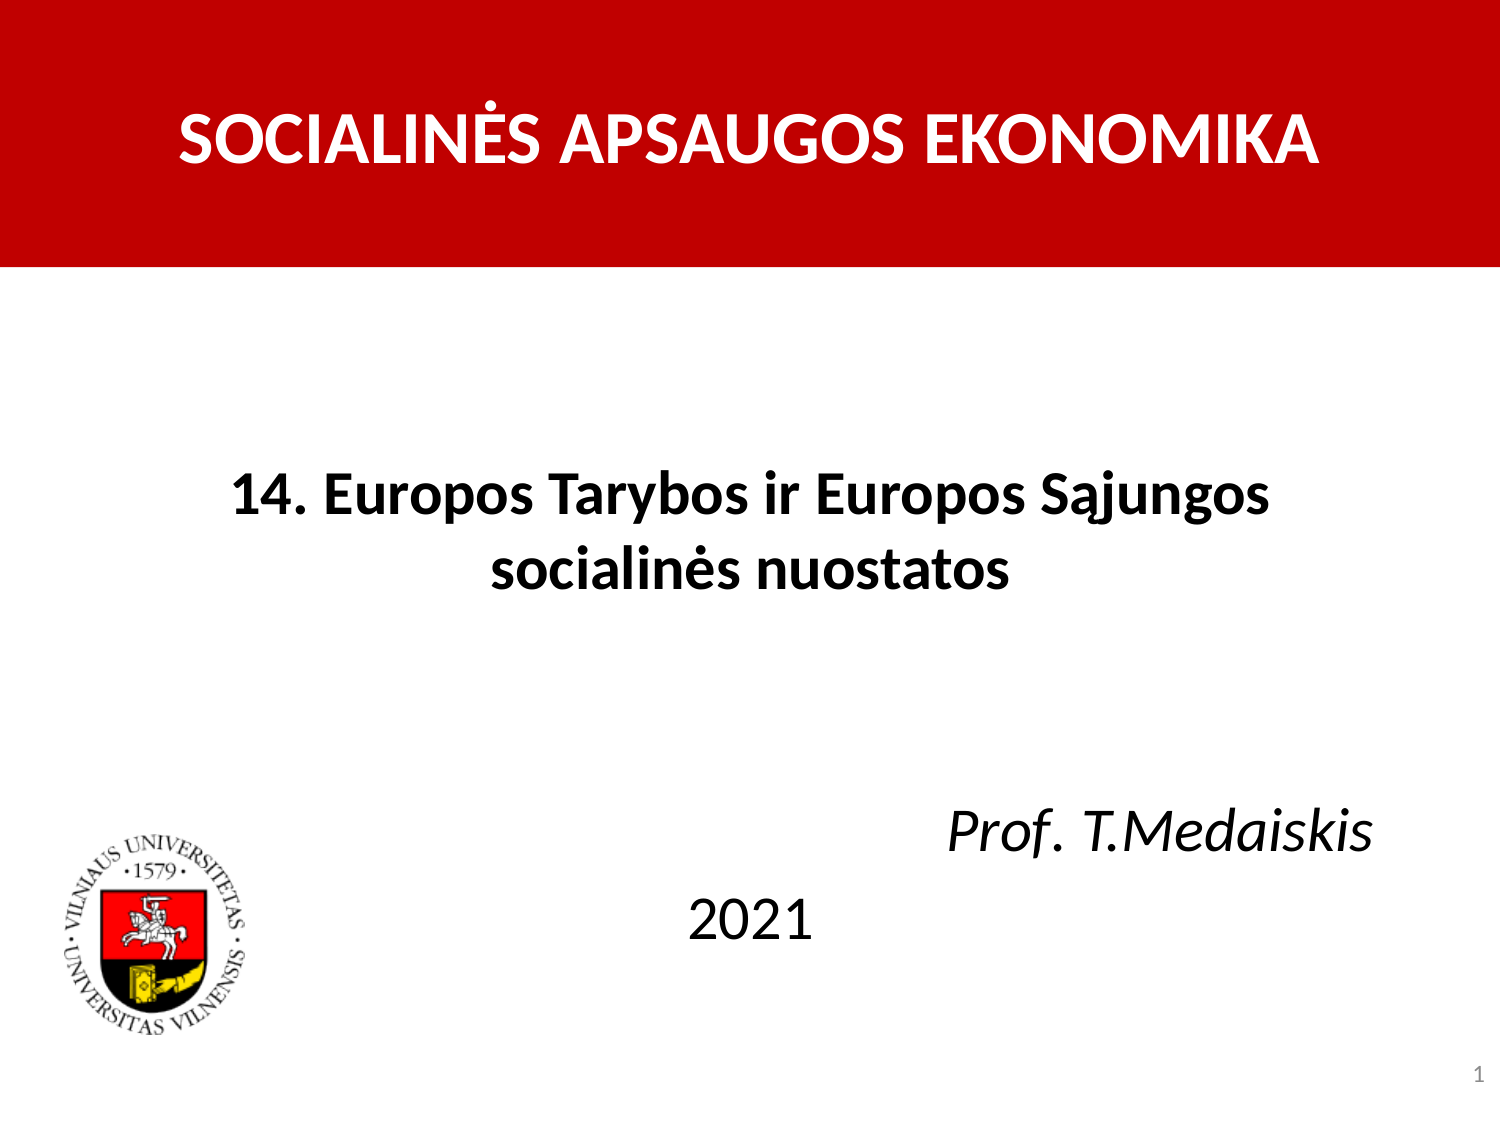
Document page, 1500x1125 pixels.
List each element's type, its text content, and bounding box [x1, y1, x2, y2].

subtitle 14. Europos Tarybos ir Europos Sąjungos socialinės nuostatos Prof. T.Medaiskis 2021 [111, 444, 1390, 965]
slide_number 1 [1149, 1042, 1500, 1103]
title SOCIALINĖS APSAUGOS EKONOMIKA [0, 0, 1500, 268]
picture [64, 833, 245, 1035]
